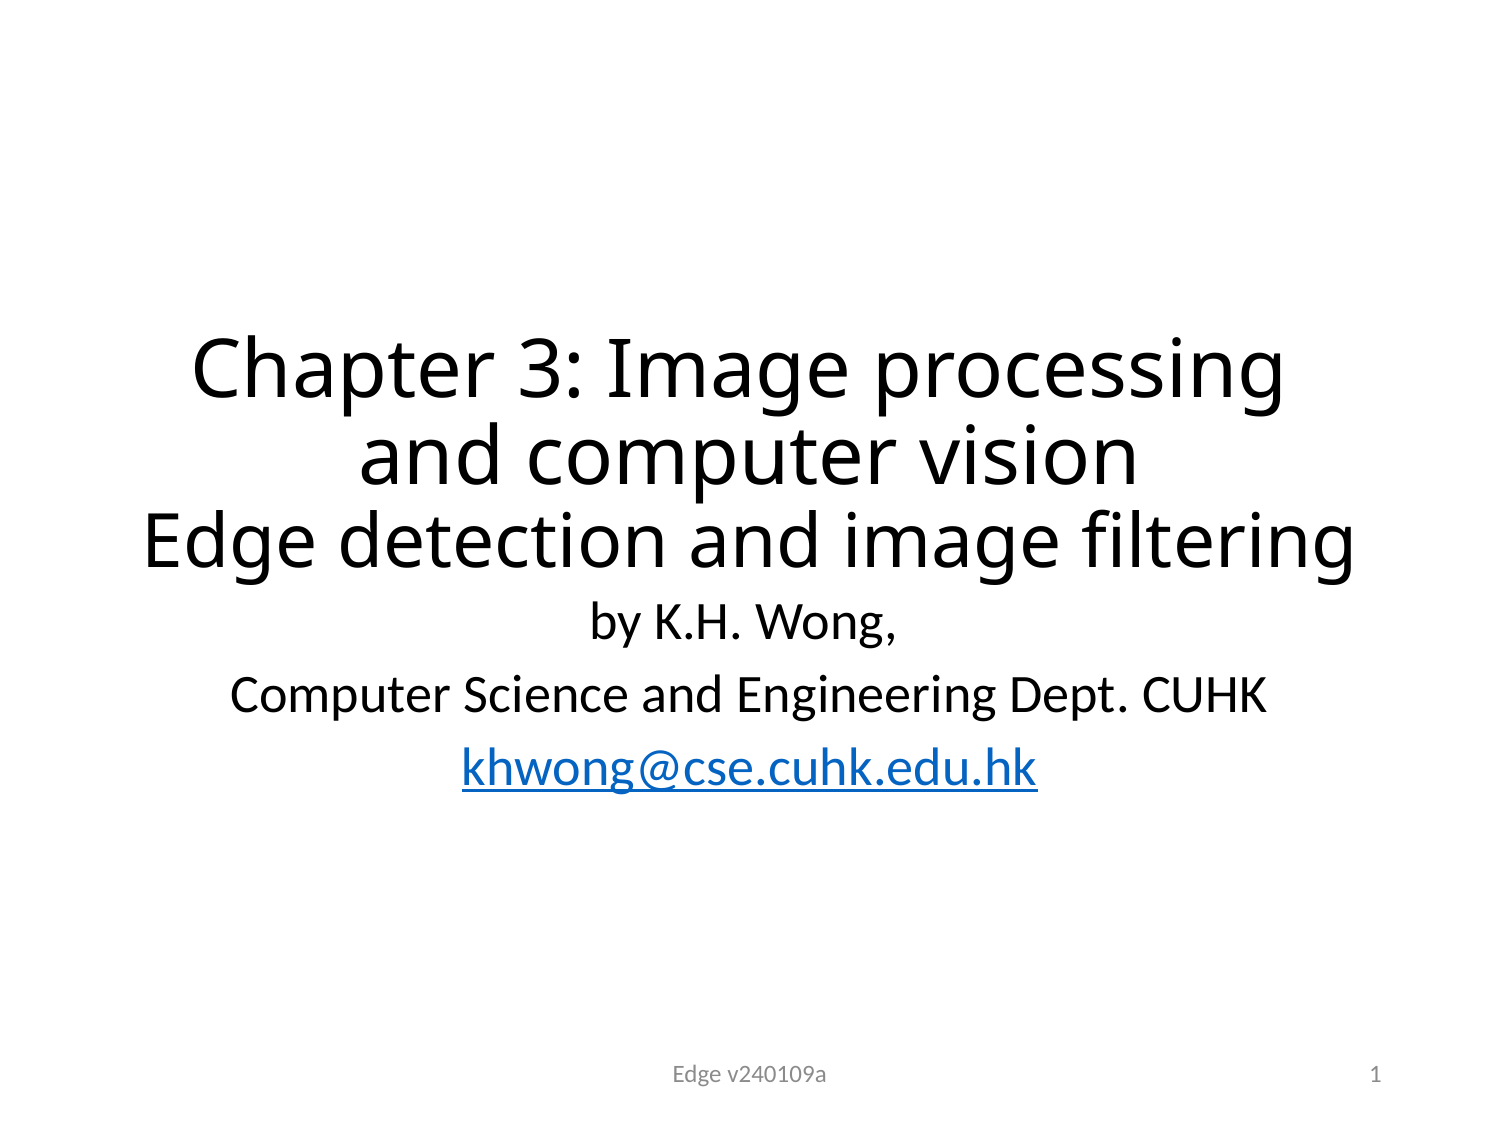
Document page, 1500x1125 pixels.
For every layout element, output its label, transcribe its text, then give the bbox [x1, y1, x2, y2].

slide_number 1 [1059, 1042, 1397, 1103]
footer Edge v240109a [496, 1042, 1004, 1103]
subtitle by K.H. Wong, Computer Science and Engineering Dept. CUHK khwong@cse.cuhk.edu.hk [187, 590, 1313, 863]
title Chapter 3: Image processing and computer vision Edge detection and image filtering [112, 199, 1388, 591]
